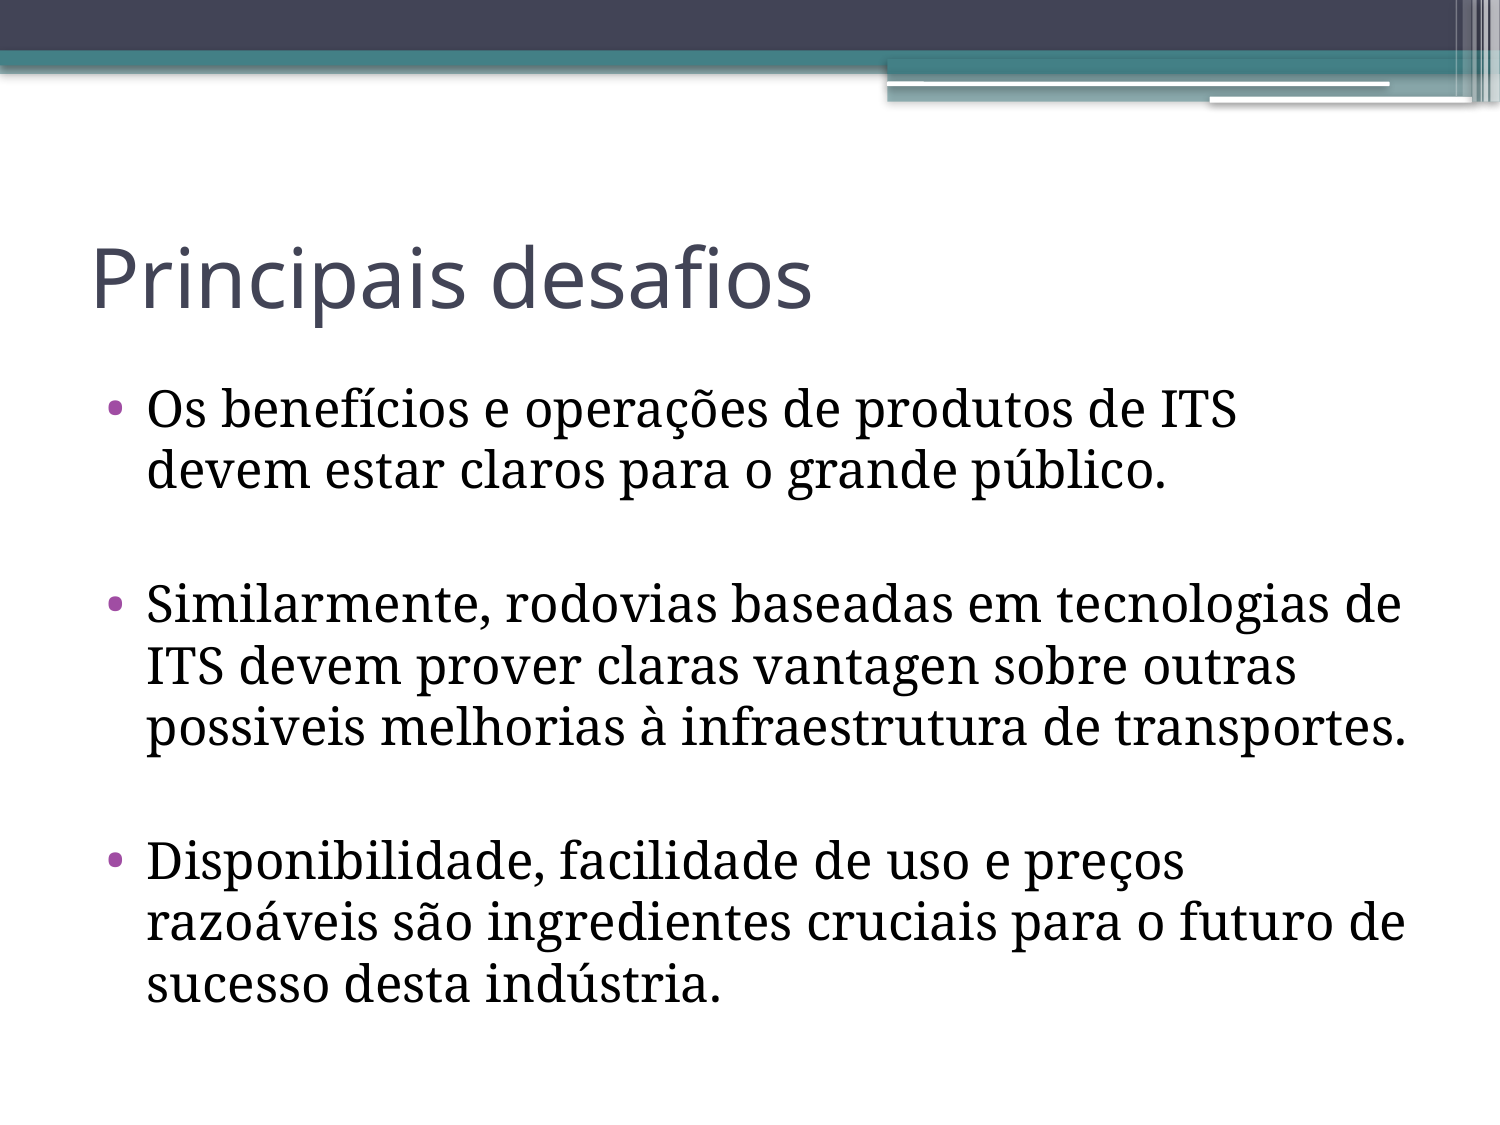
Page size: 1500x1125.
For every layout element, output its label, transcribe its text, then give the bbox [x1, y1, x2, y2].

list Os benefícios e operações de produtos de ITS devem estar claros para o grande público. Similarmente, rodovias baseadas em tecnologias de ITS devem prover claras vantagen sobre outras possiveis melhorias à infraestrutura de transportes. Disponibilidade, facilidade de uso e preços razoáveis são ingredientes cruciais para o futuro de sucesso desta indústria. [75, 368, 1425, 1079]
title Principais desafios [75, 187, 1425, 363]
